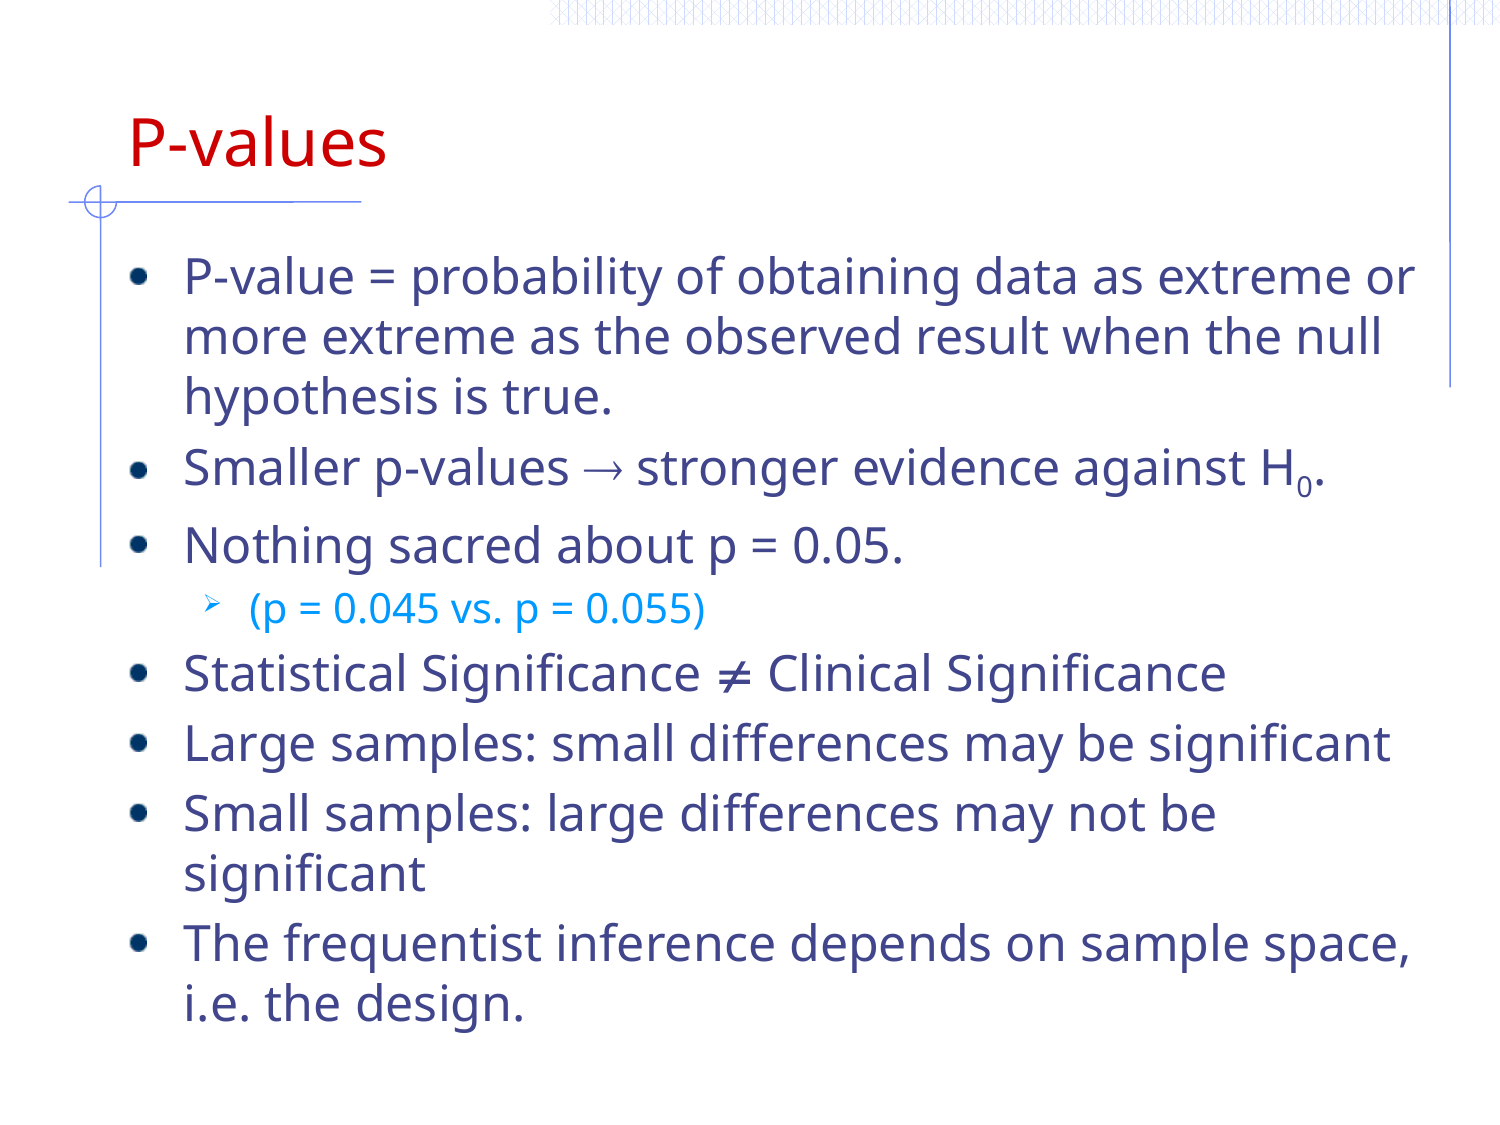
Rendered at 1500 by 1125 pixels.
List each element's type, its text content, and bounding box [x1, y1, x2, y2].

picture [127, 801, 147, 822]
picture [127, 661, 147, 682]
picture [127, 731, 147, 752]
title P-values [112, 0, 1388, 188]
picture [127, 459, 147, 479]
picture [127, 931, 147, 952]
picture [127, 533, 147, 553]
picture [127, 265, 147, 285]
list P-value = probability of obtaining data as extreme or more extreme as the observed result when the null hypothesis is true. Smaller p-values  stronger evidence against H0. Nothing sacred about p = 0.05. (p = 0.045 vs. p = 0.055) Statistical Significance  Clinical Significance Large samples: small differences may be significant Small samples: large differences may not be significant The frequentist inference depends on sample space, i.e. the design. [112, 237, 1476, 1063]
